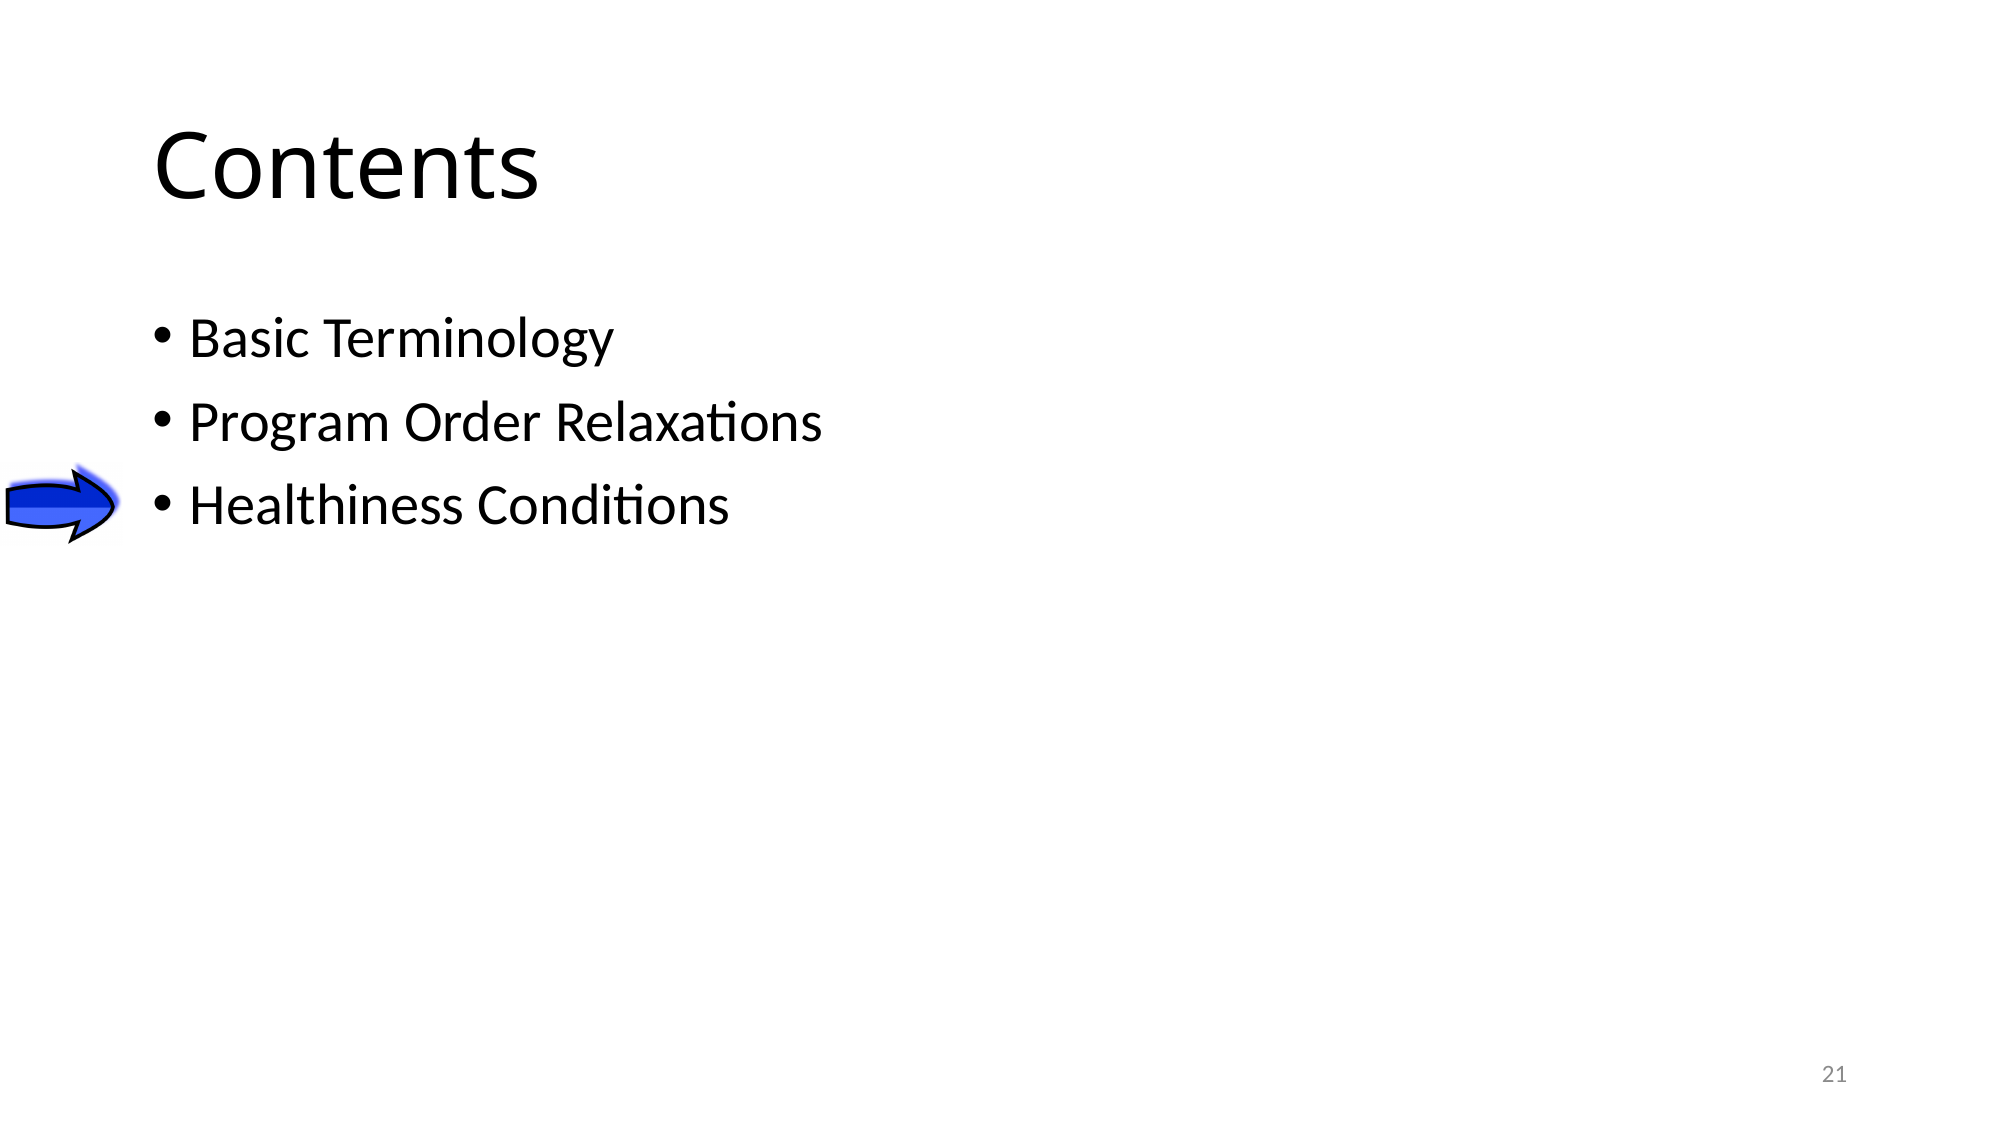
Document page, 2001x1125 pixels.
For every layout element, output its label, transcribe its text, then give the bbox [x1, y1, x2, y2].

list Basic Terminology Program Order Relaxations Healthiness Conditions [137, 299, 1863, 1014]
slide_number 21 [1412, 1042, 1863, 1103]
picture [0, 462, 123, 546]
title Contents [137, 59, 1863, 278]
